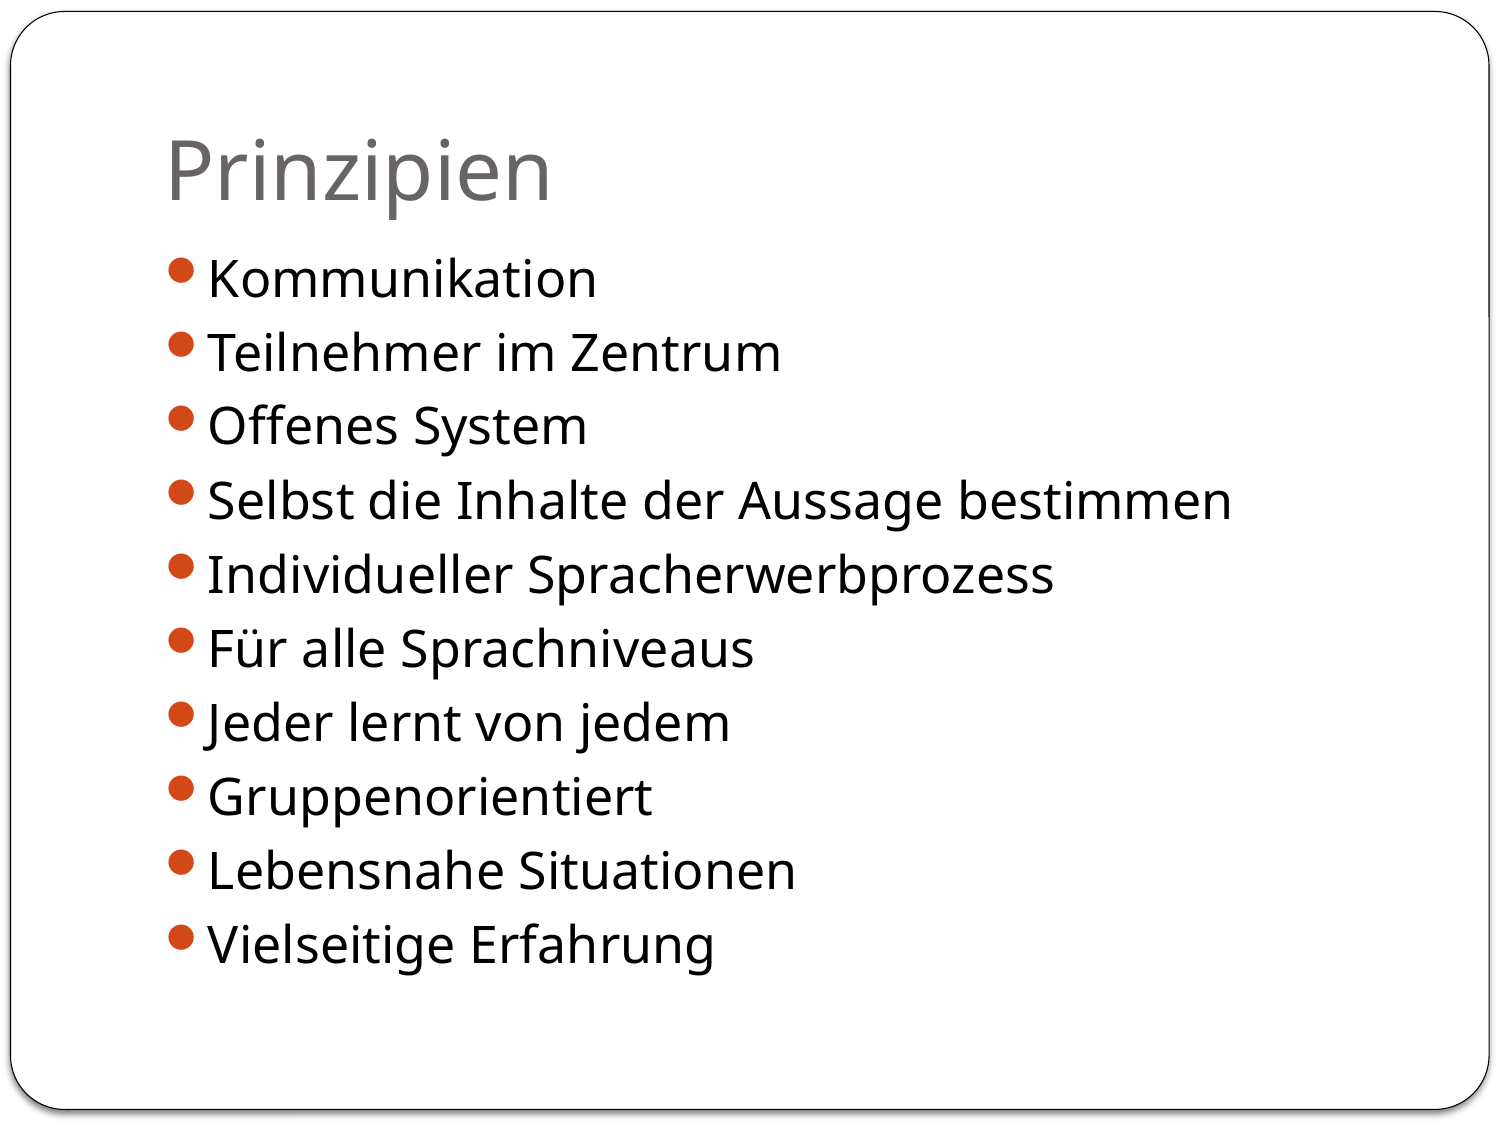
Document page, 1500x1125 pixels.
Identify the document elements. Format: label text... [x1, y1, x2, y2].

title Prinzipien [150, 45, 1425, 233]
list Kommunikation Teilnehmer im Zentrum Offenes System Selbst die Inhalte der Aussage bestimmen Individueller Spracherwerbprozess Für alle Sprachniveaus Jeder lernt von jedem Gruppenorientiert Lebensnahe Situationen Vielseitige Erfahrung [150, 237, 1425, 988]
